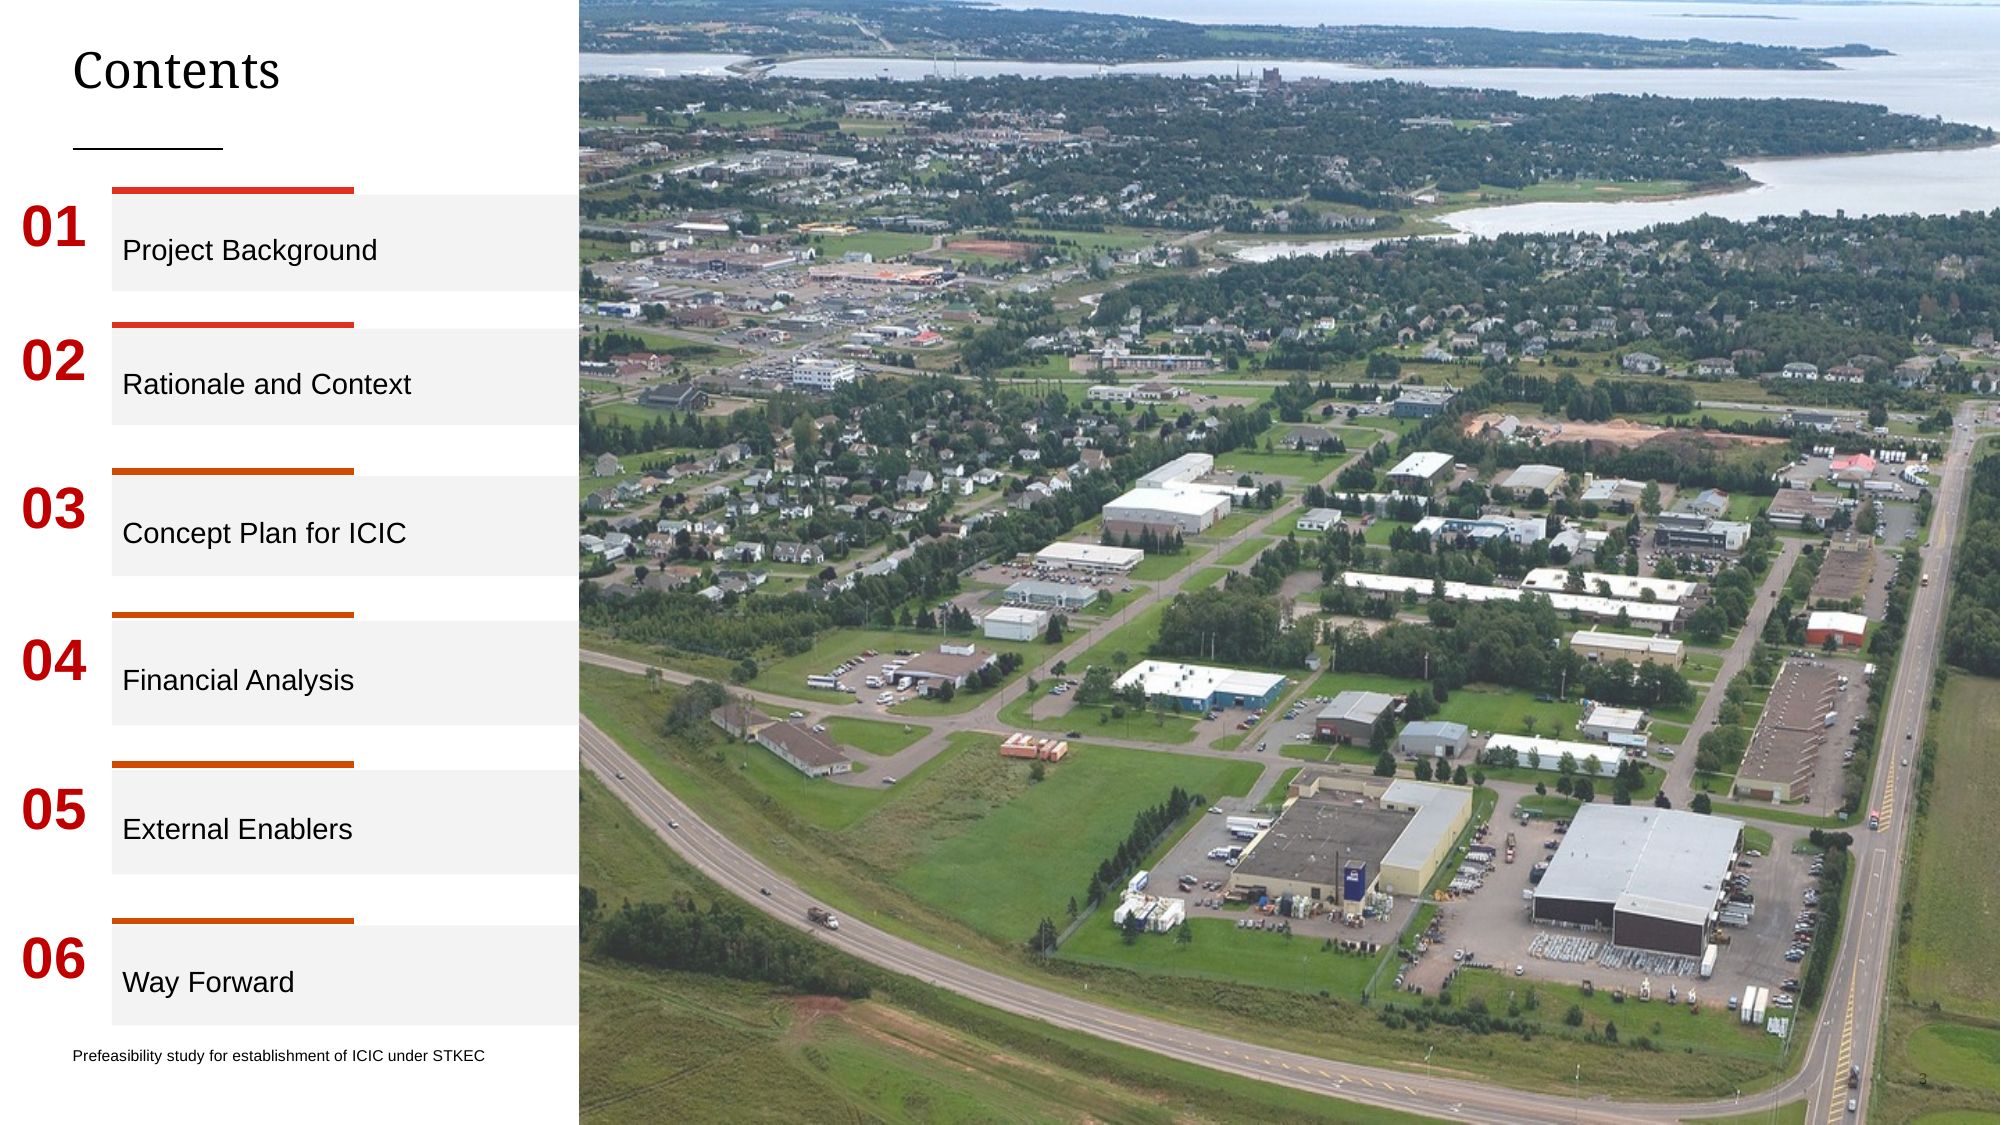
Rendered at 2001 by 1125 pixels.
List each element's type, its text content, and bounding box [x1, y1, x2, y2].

text_box Prefeasibility study for establishment of ICIC under STKEC [72, 1042, 579, 1065]
title Contents [72, 47, 579, 167]
picture [579, 0, 2000, 1125]
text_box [21, 180, 580, 1026]
